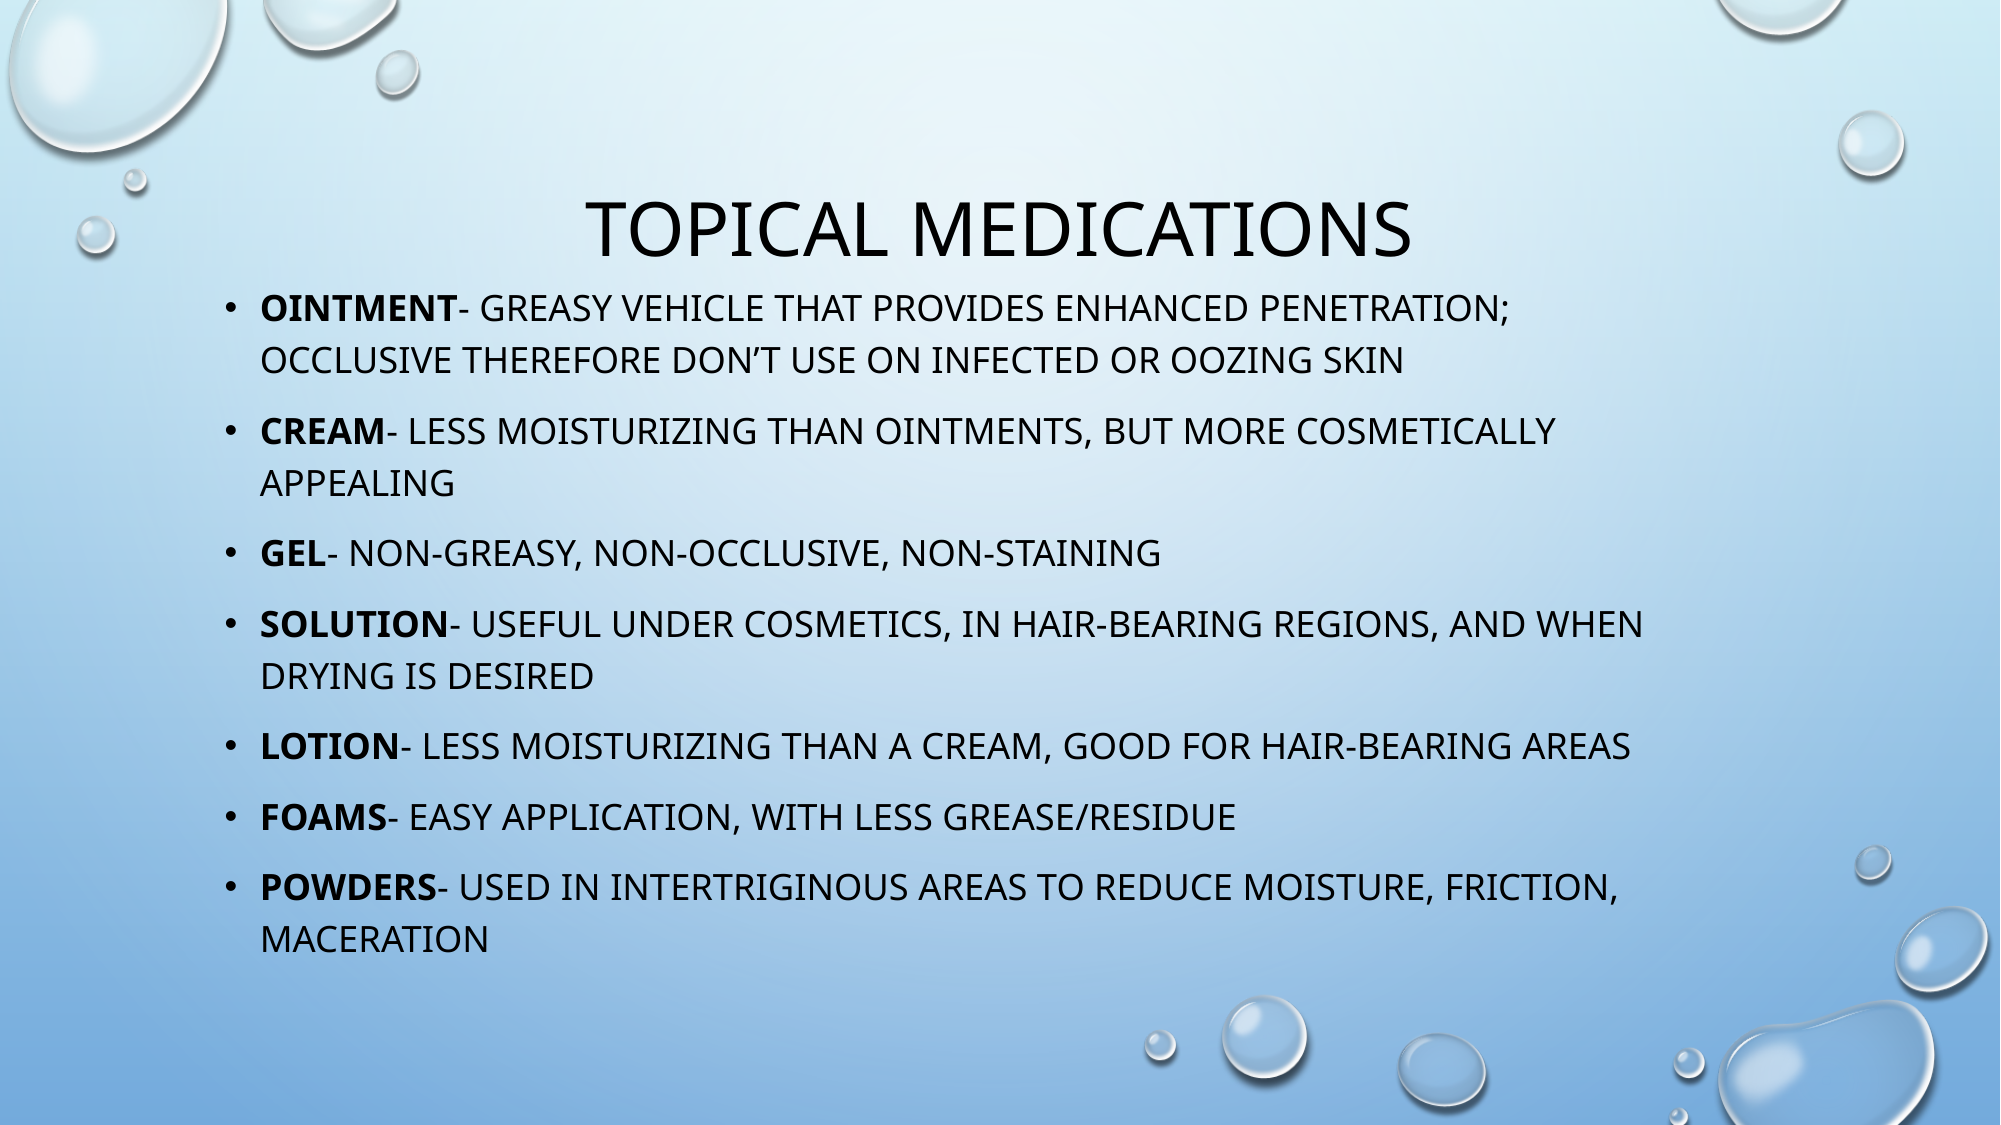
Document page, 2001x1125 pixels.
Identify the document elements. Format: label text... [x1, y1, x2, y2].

title Topical medications [149, 101, 1851, 364]
picture [0, 0, 2000, 1125]
list Ointment- greasy vehicle that provides enhanced penetration; occlusive therefore don’t use on infected or oozing skin Cream- less moisturizing than ointments, but more cosmetically appealing Gel- non-greasy, non-occlusive, non-staining Solution- useful under cosmetics, in hair-bearing regions, and when drying is desired Lotion- less moisturizing than a cream, good for hair-bearing areas Foams- easy application, with less grease/residue Powders- used in intertriginous areas to reduce moisture, friction, maceration [209, 268, 1678, 1004]
